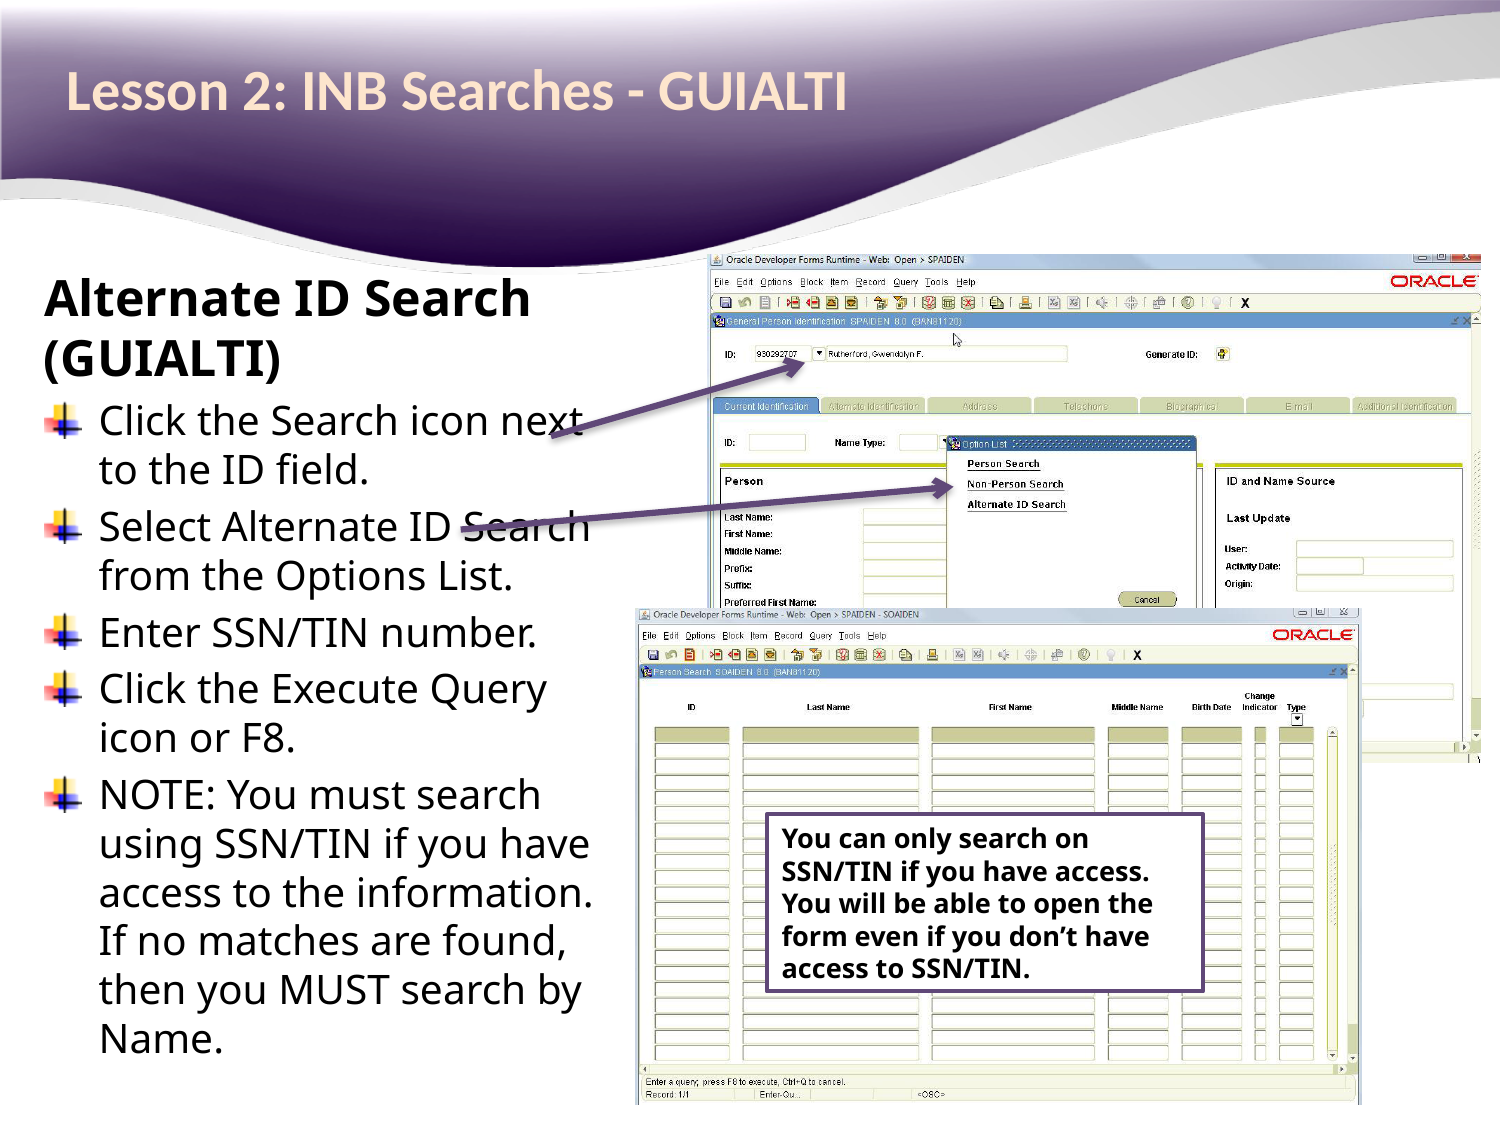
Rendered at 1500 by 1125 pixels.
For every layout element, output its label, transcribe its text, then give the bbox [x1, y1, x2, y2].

picture [44, 774, 82, 813]
title Lesson 2: INB Searches - GUIALTI [51, 19, 1052, 154]
picture [44, 668, 82, 707]
picture [44, 506, 82, 544]
list Alternate ID Search (GUIALTI) Click the Search icon next to the ID field. Select Alternate ID Search from the Options List. Enter SSN/TIN number. Click the Execute Query icon or F8. NOTE: You must search using SSN/TIN if you have access to the information. If no matches are found, then you MUST search by Name. [29, 259, 611, 1086]
picture [44, 400, 82, 439]
picture [44, 611, 82, 650]
picture [634, 254, 1481, 1105]
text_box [550, 362, 806, 437]
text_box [460, 486, 954, 530]
